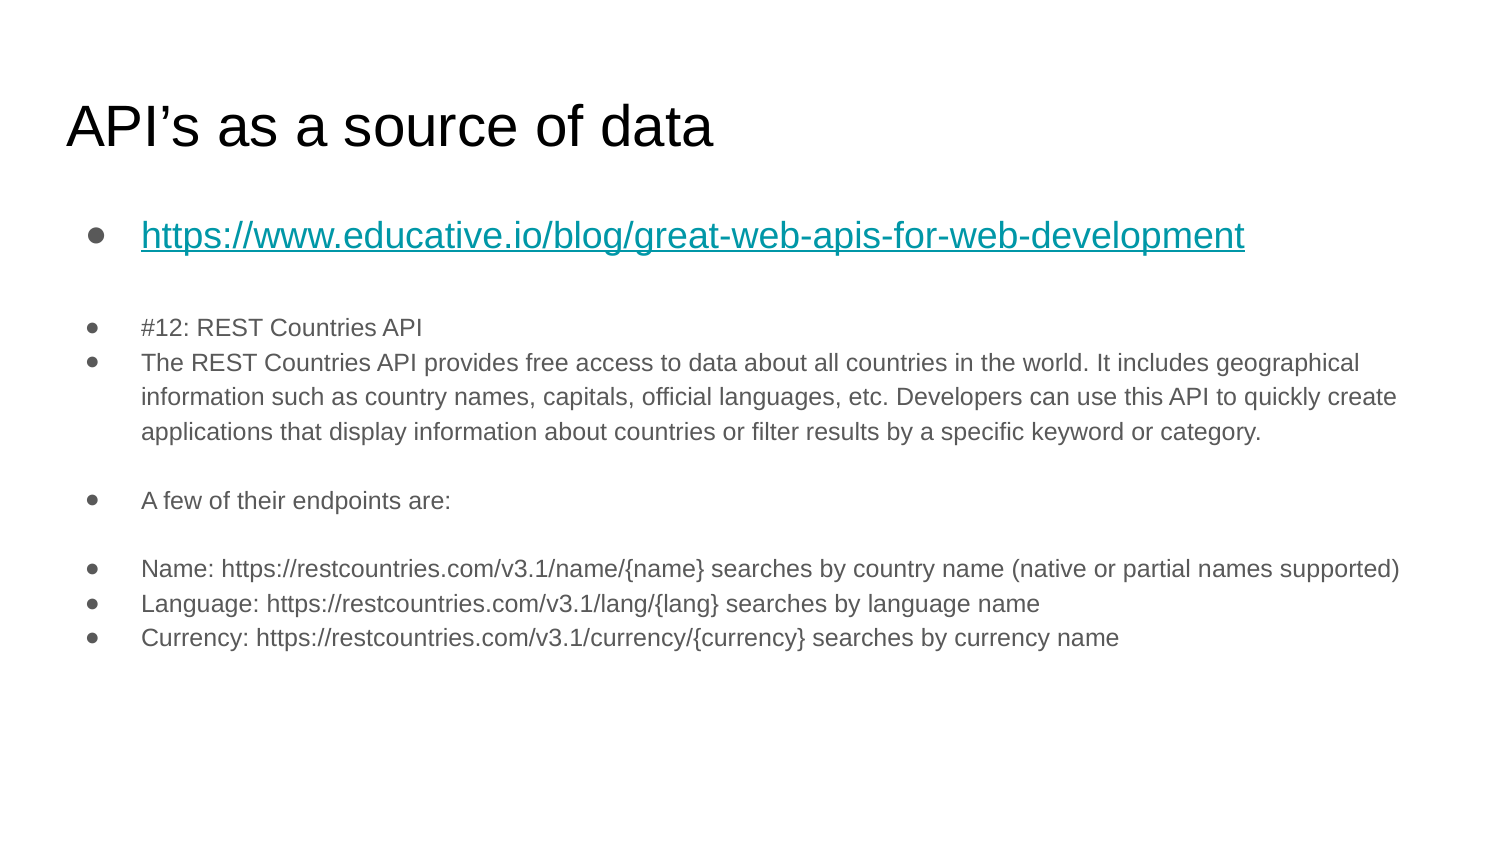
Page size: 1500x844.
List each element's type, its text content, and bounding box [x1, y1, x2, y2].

list https://www.educative.io/blog/great-web-apis-for-web-development #12: REST Countries API The REST Countries API provides free access to data about all countries in the world. It includes geographical information such as country names, capitals, official languages, etc. Developers can use this API to quickly create applications that display information about countries or filter results by a specific keyword or category. A few of their endpoints are: Name: https://restcountries.com/v3.1/name/{name} searches by country name (native or partial names supported) Language: https://restcountries.com/v3.1/lang/{lang} searches by language name Currency: https://restcountries.com/v3.1/currency/{currency} searches by currency name [51, 189, 1449, 750]
title API’s as a source of data [51, 72, 1449, 167]
